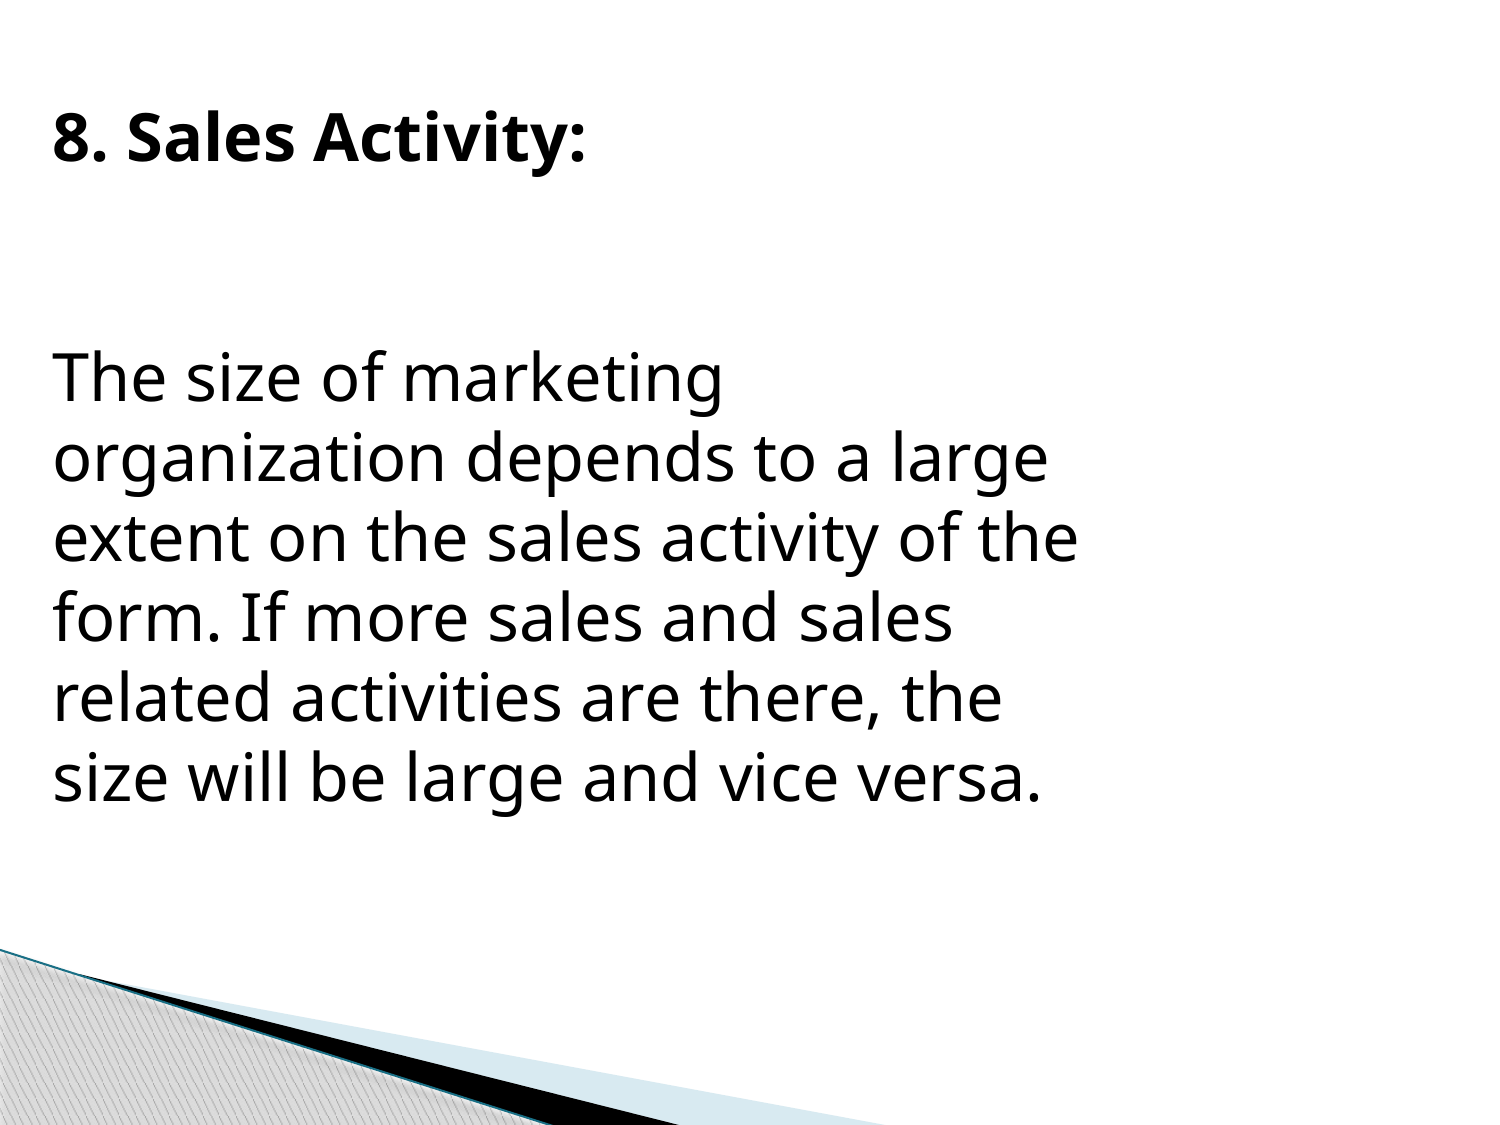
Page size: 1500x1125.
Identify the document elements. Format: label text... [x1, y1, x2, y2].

text_box 8. Sales Activity: The size of marketing organization depends to a large extent on the sales activity of the form. If more sales and sales related activities are there, the size will be large and vice versa. [37, 87, 1125, 822]
